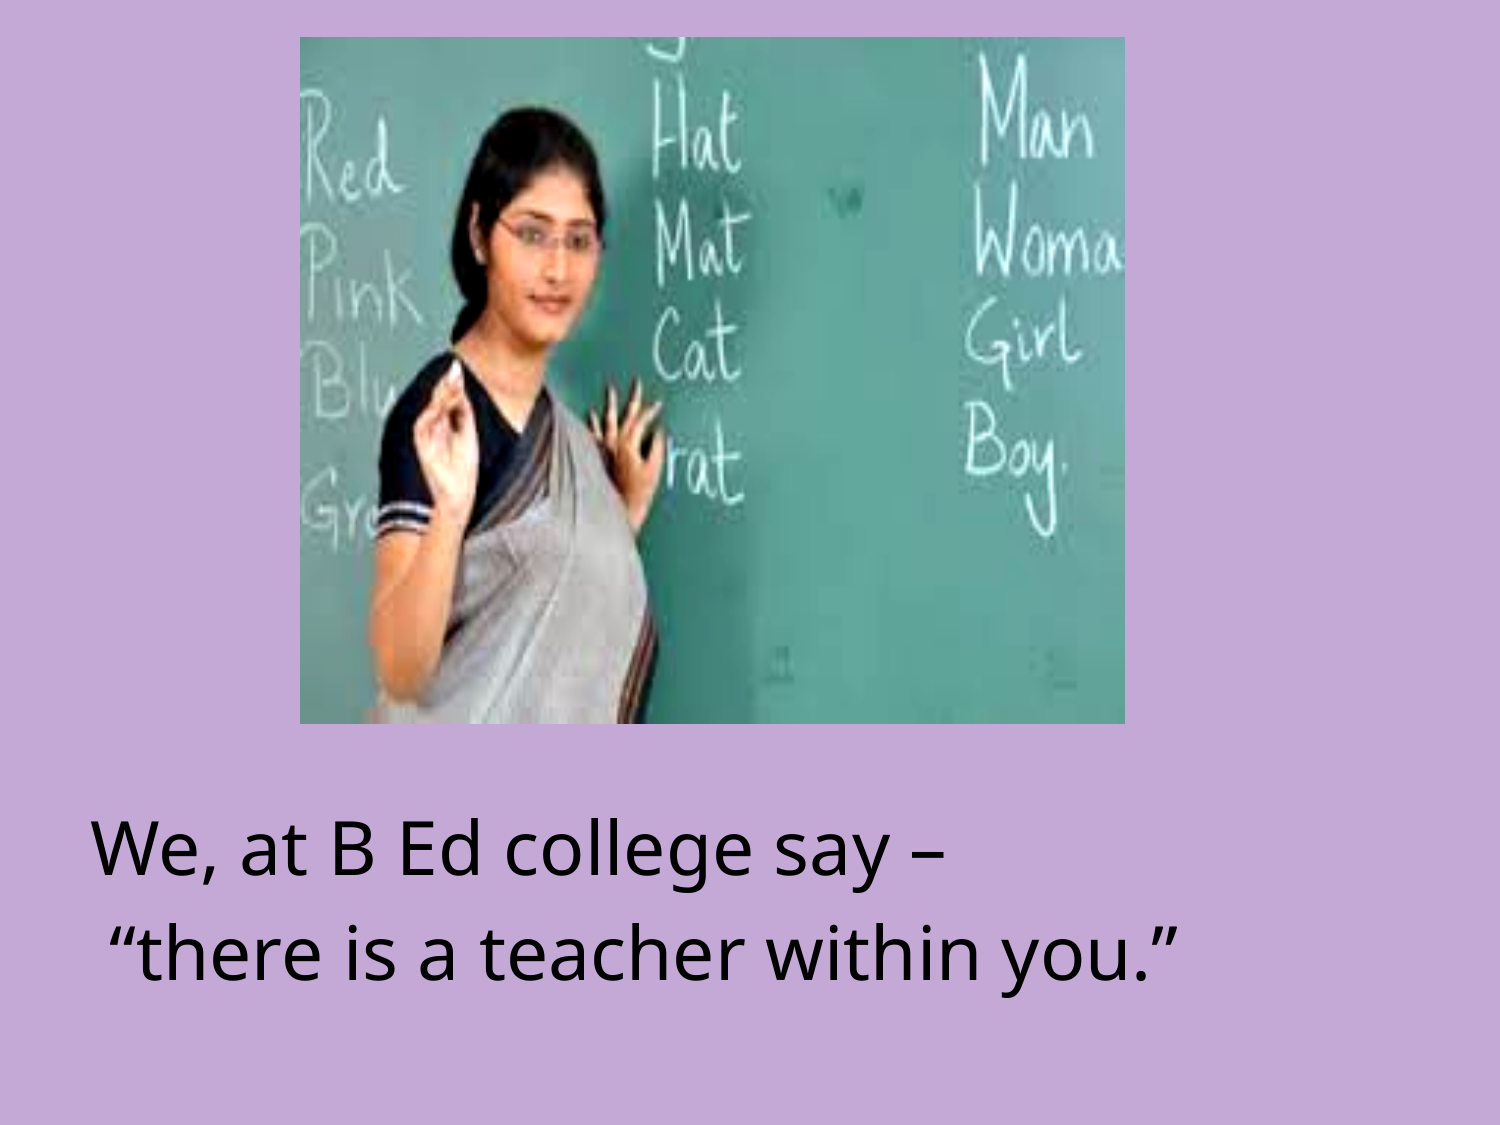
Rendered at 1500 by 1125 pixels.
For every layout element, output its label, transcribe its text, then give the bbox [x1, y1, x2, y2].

picture [299, 37, 1126, 724]
list We, at B Ed college say – “there is a teacher within you.” [75, 737, 1425, 1038]
